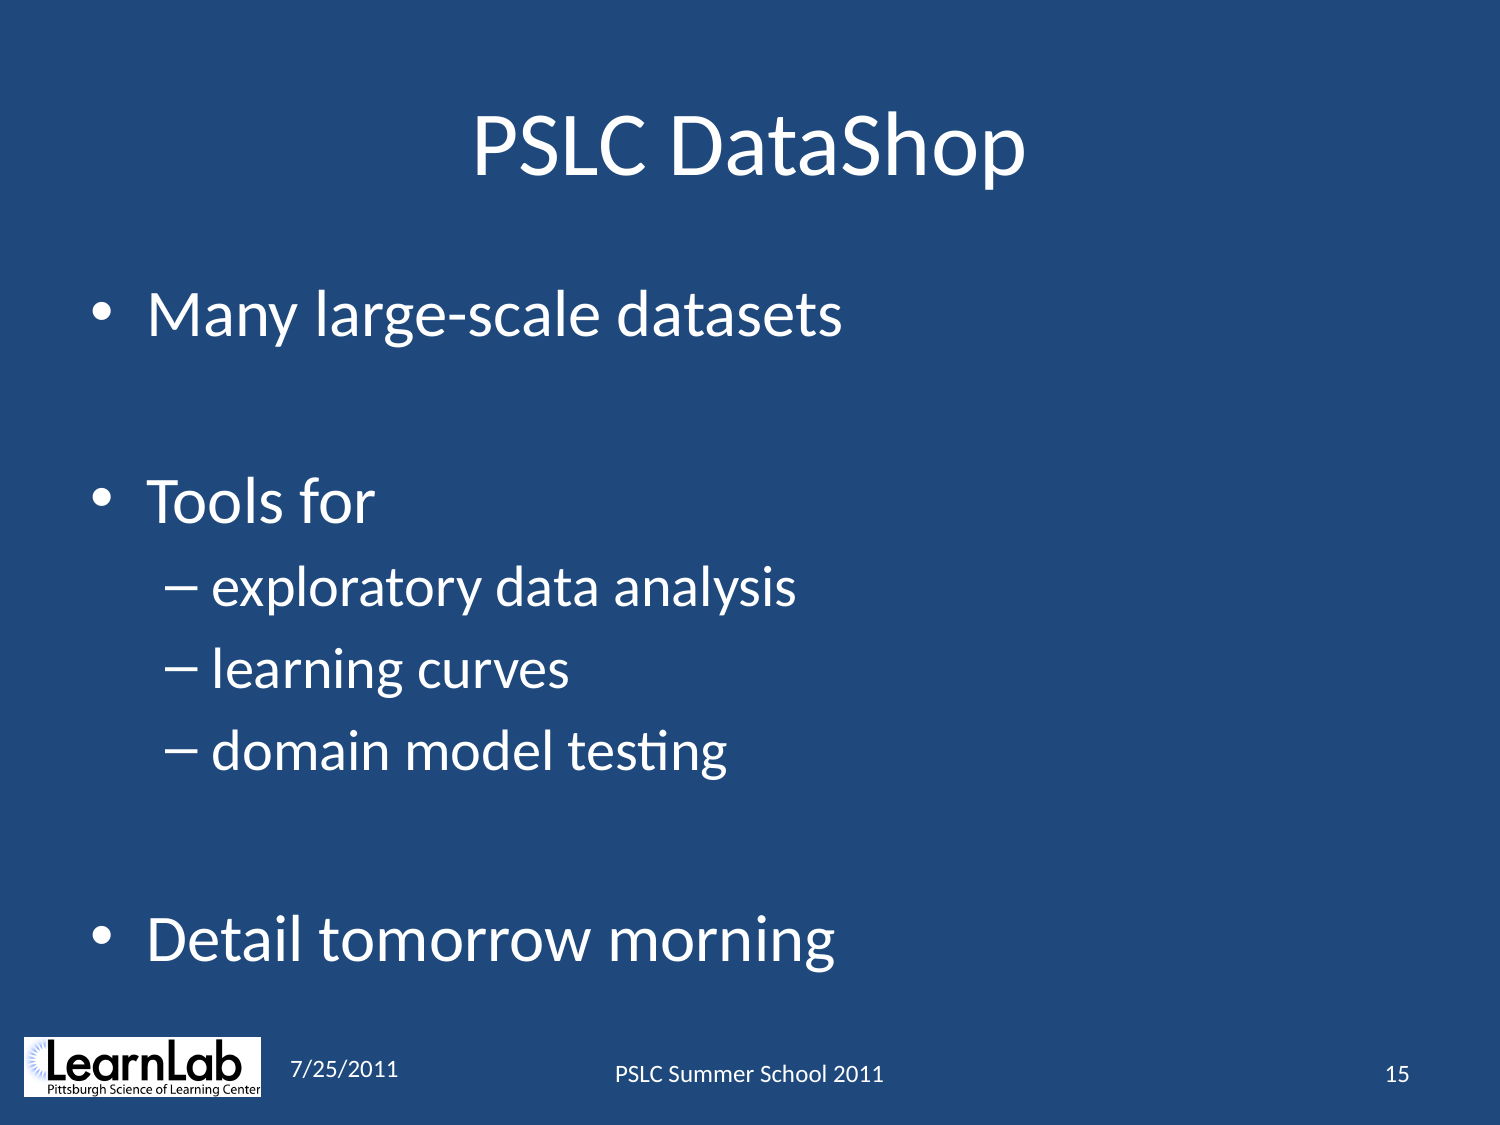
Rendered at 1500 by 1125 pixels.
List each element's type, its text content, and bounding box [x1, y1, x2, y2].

footer PSLC Summer School 2011 [512, 1042, 988, 1103]
picture [24, 1037, 261, 1097]
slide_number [275, 1037, 438, 1098]
title PSLC DataShop [75, 45, 1425, 233]
list Many large-scale datasets Tools for exploratory data analysis learning curves domain model testing Detail tomorrow morning [75, 262, 1425, 1005]
slide_number 15 [1074, 1042, 1425, 1103]
